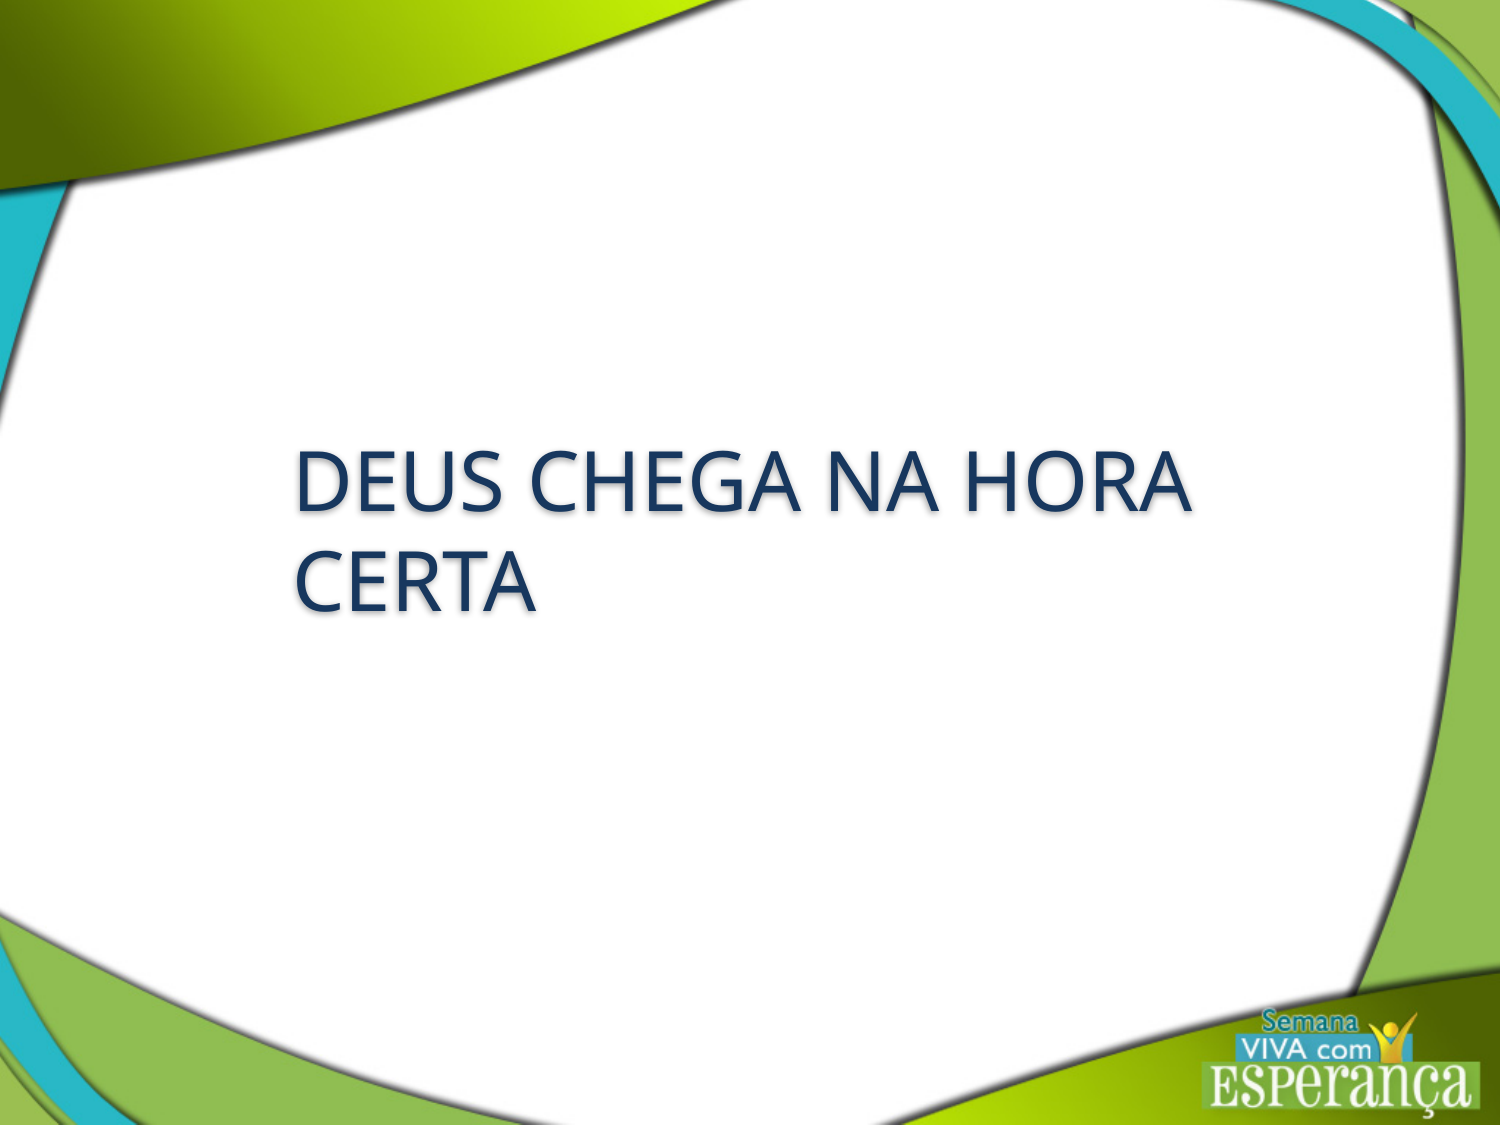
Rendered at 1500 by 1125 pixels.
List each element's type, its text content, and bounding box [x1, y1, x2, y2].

text_box DEUS CHEGA NA HORA CERTA [277, 420, 1341, 636]
picture [0, 0, 1500, 1125]
